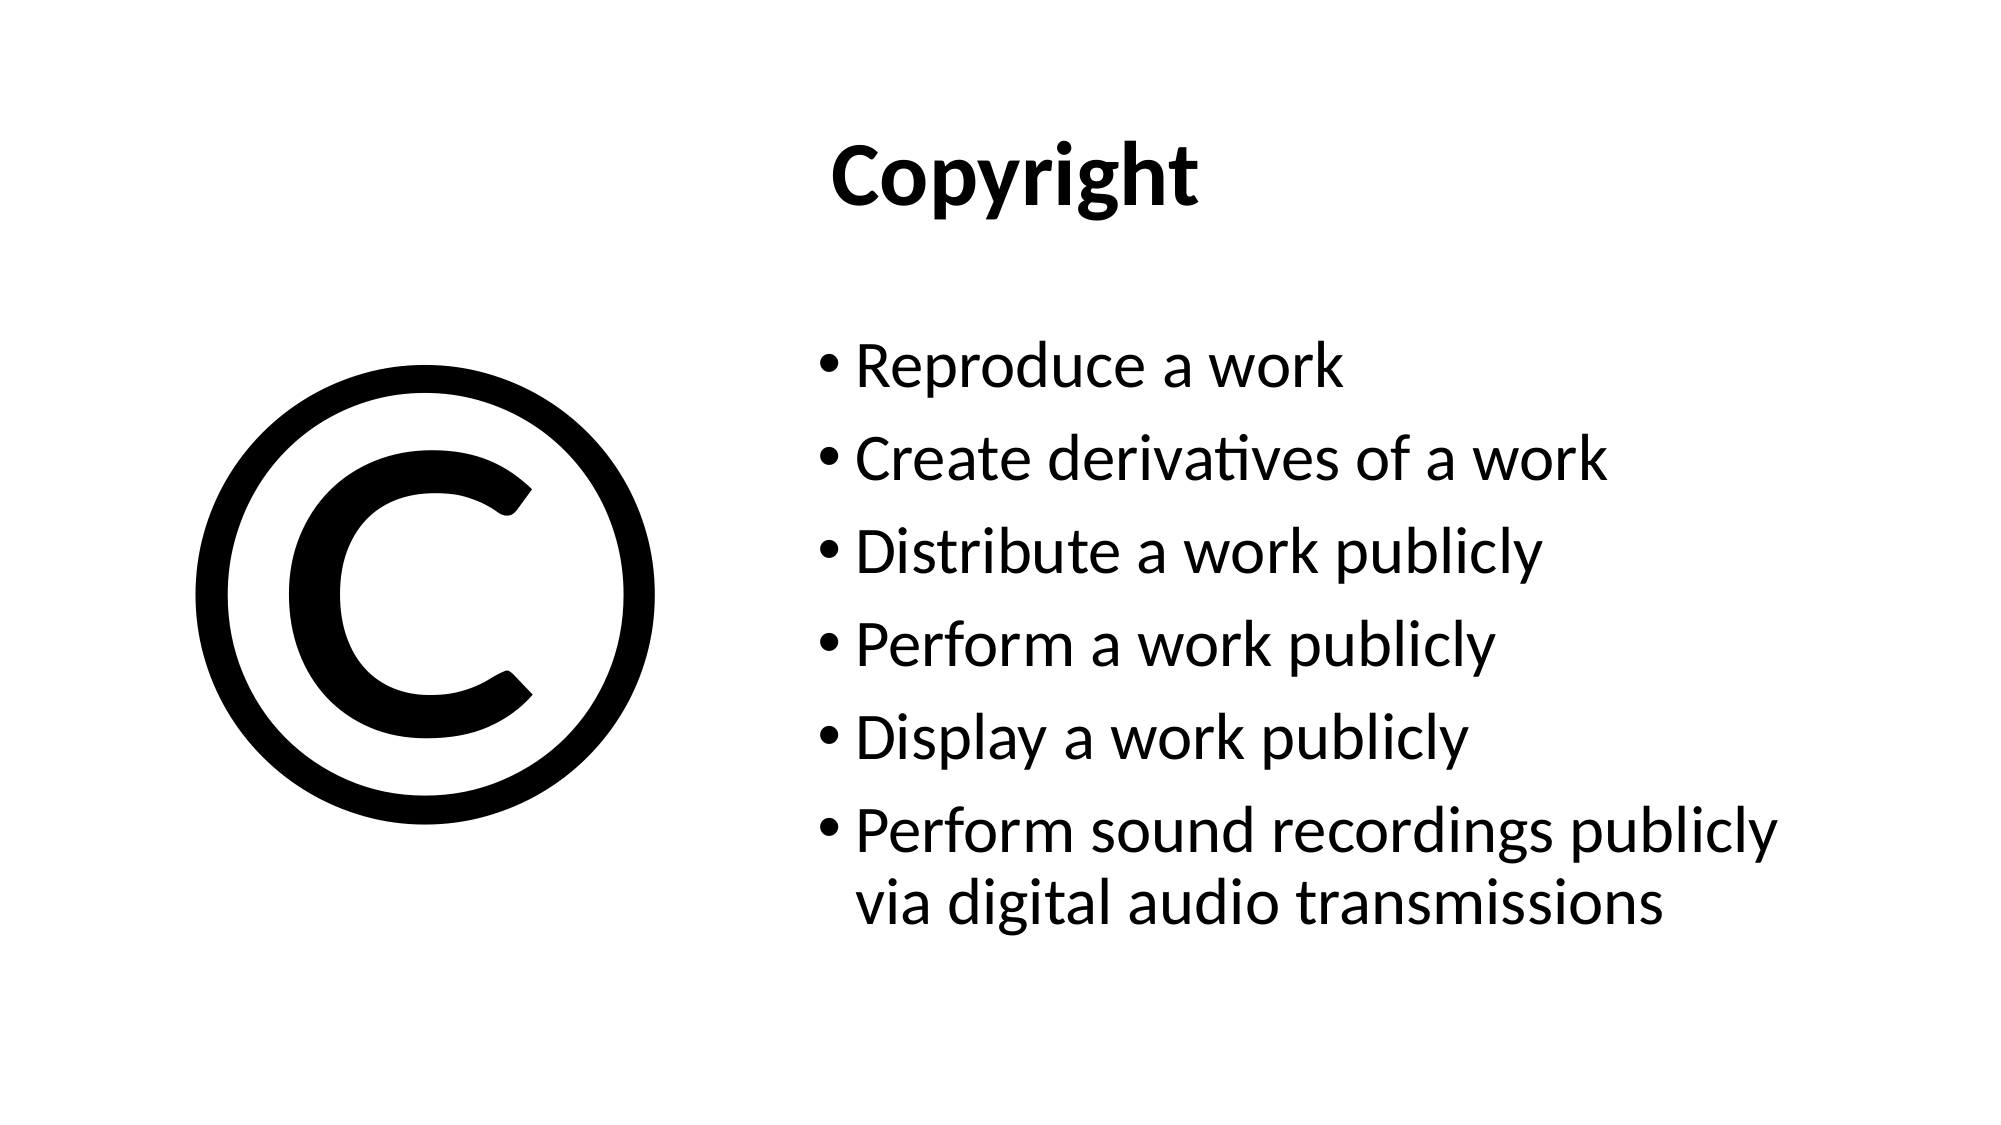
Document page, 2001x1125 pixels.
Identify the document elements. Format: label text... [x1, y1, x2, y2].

text_box © [132, 146, 785, 961]
list Reproduce a work Create derivatives of a work Distribute a work publicly Perform a work publicly Display a work publicly Perform sound recordings publicly via digital audio transmissions [802, 229, 1884, 955]
title Copyright [816, 67, 1898, 285]
